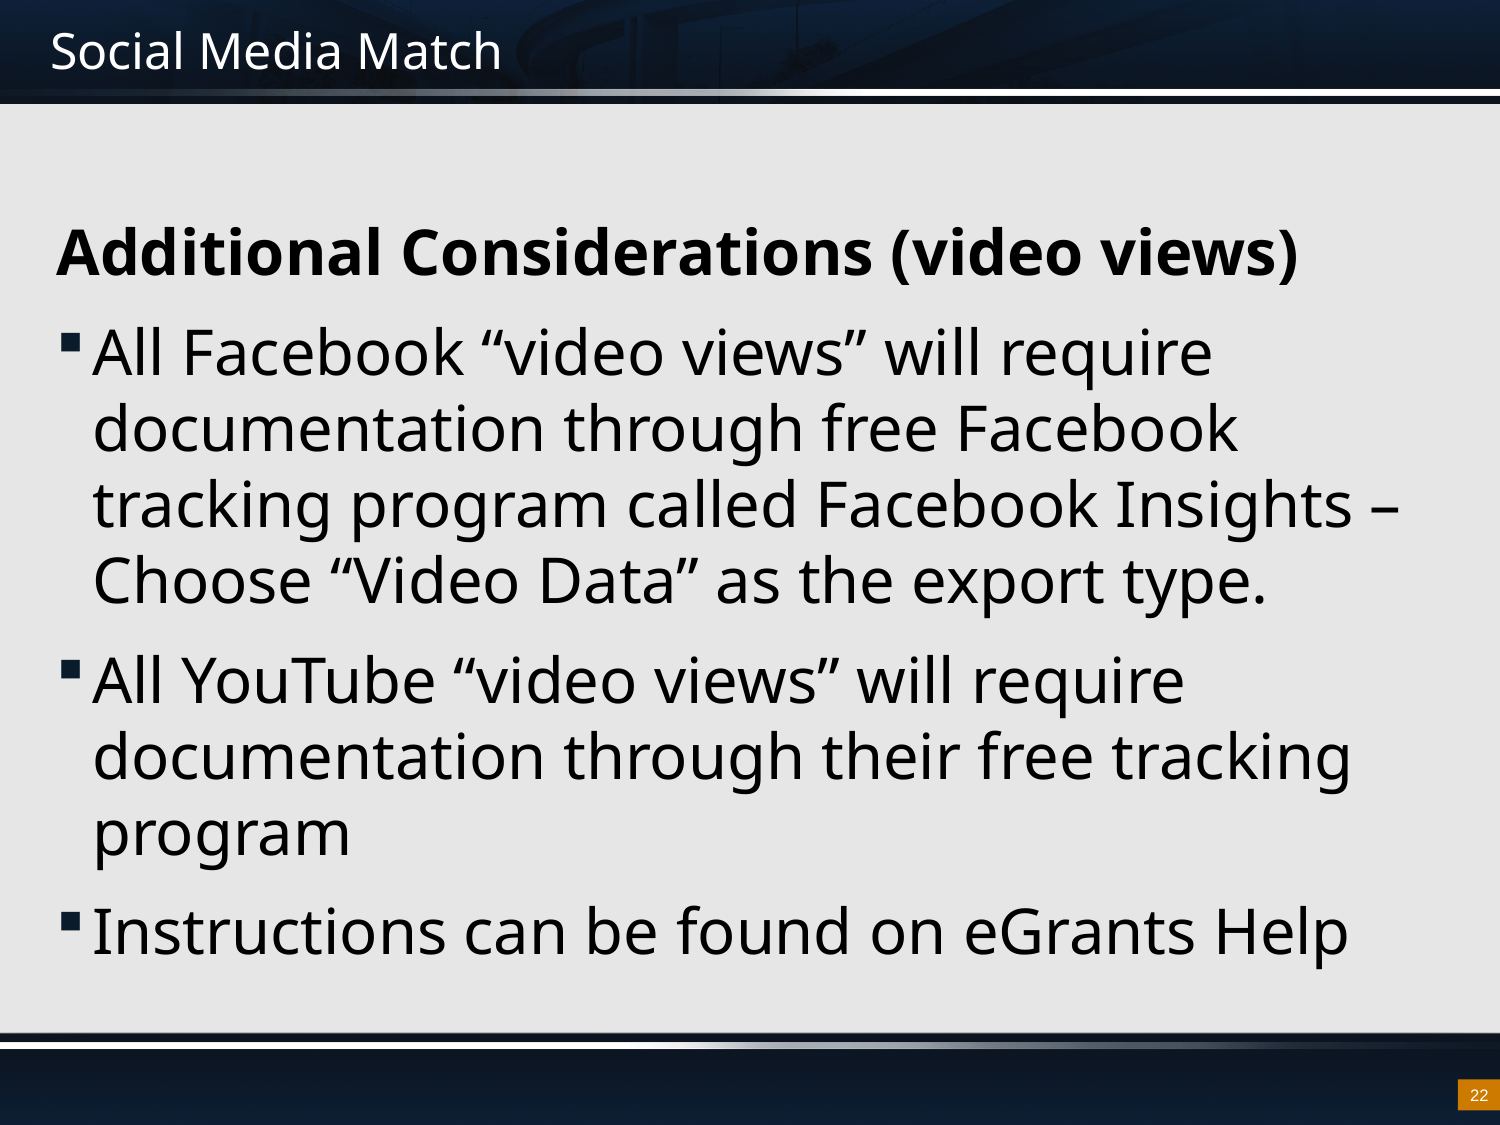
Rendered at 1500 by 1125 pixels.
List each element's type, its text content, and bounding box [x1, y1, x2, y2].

picture [0, 1032, 1500, 1125]
picture [0, 0, 1500, 104]
title Social Media Match [50, 12, 1421, 89]
list Additional Considerations (video views) All Facebook “video views” will require documentation through free Facebook tracking program called Facebook Insights – Choose “Video Data” as the export type. All YouTube “video views” will require documentation through their free tracking program Instructions can be found on eGrants Help [56, 212, 1441, 975]
slide_number 22 [1454, 1079, 1489, 1110]
